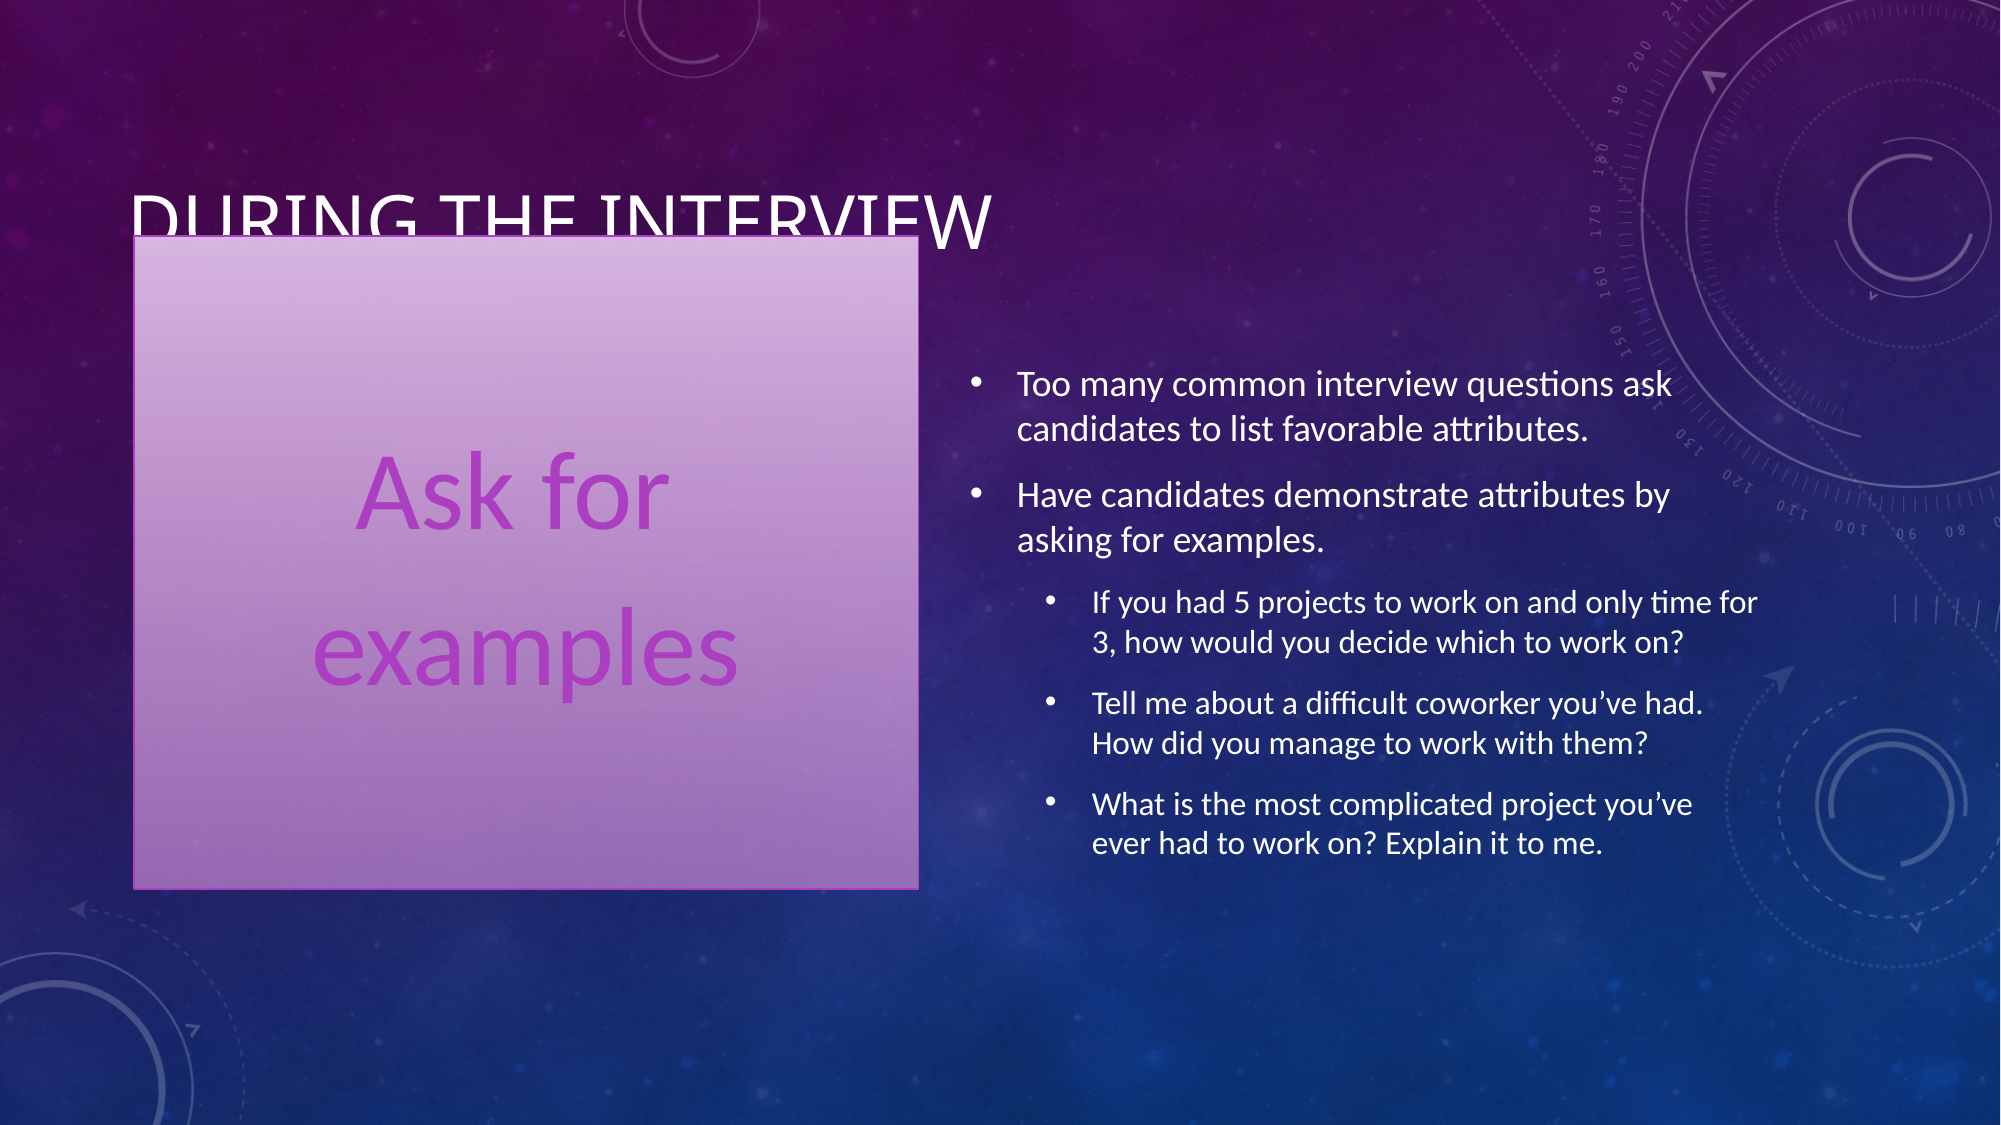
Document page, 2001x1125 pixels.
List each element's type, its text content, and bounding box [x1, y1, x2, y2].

title During the Interview [112, 99, 1775, 339]
picture [0, 0, 2001, 1125]
list Too many common interview questions ask candidates to list favorable attributes. Have candidates demonstrate attributes by asking for examples. If you had 5 projects to work on and only time for 3, how would you decide which to work on? Tell me about a difficult coworker you’ve had. How did you manage to work with them? What is the most complicated project you’ve ever had to work on? Explain it to me. [955, 351, 1775, 950]
list Ask for examples [133, 235, 919, 890]
